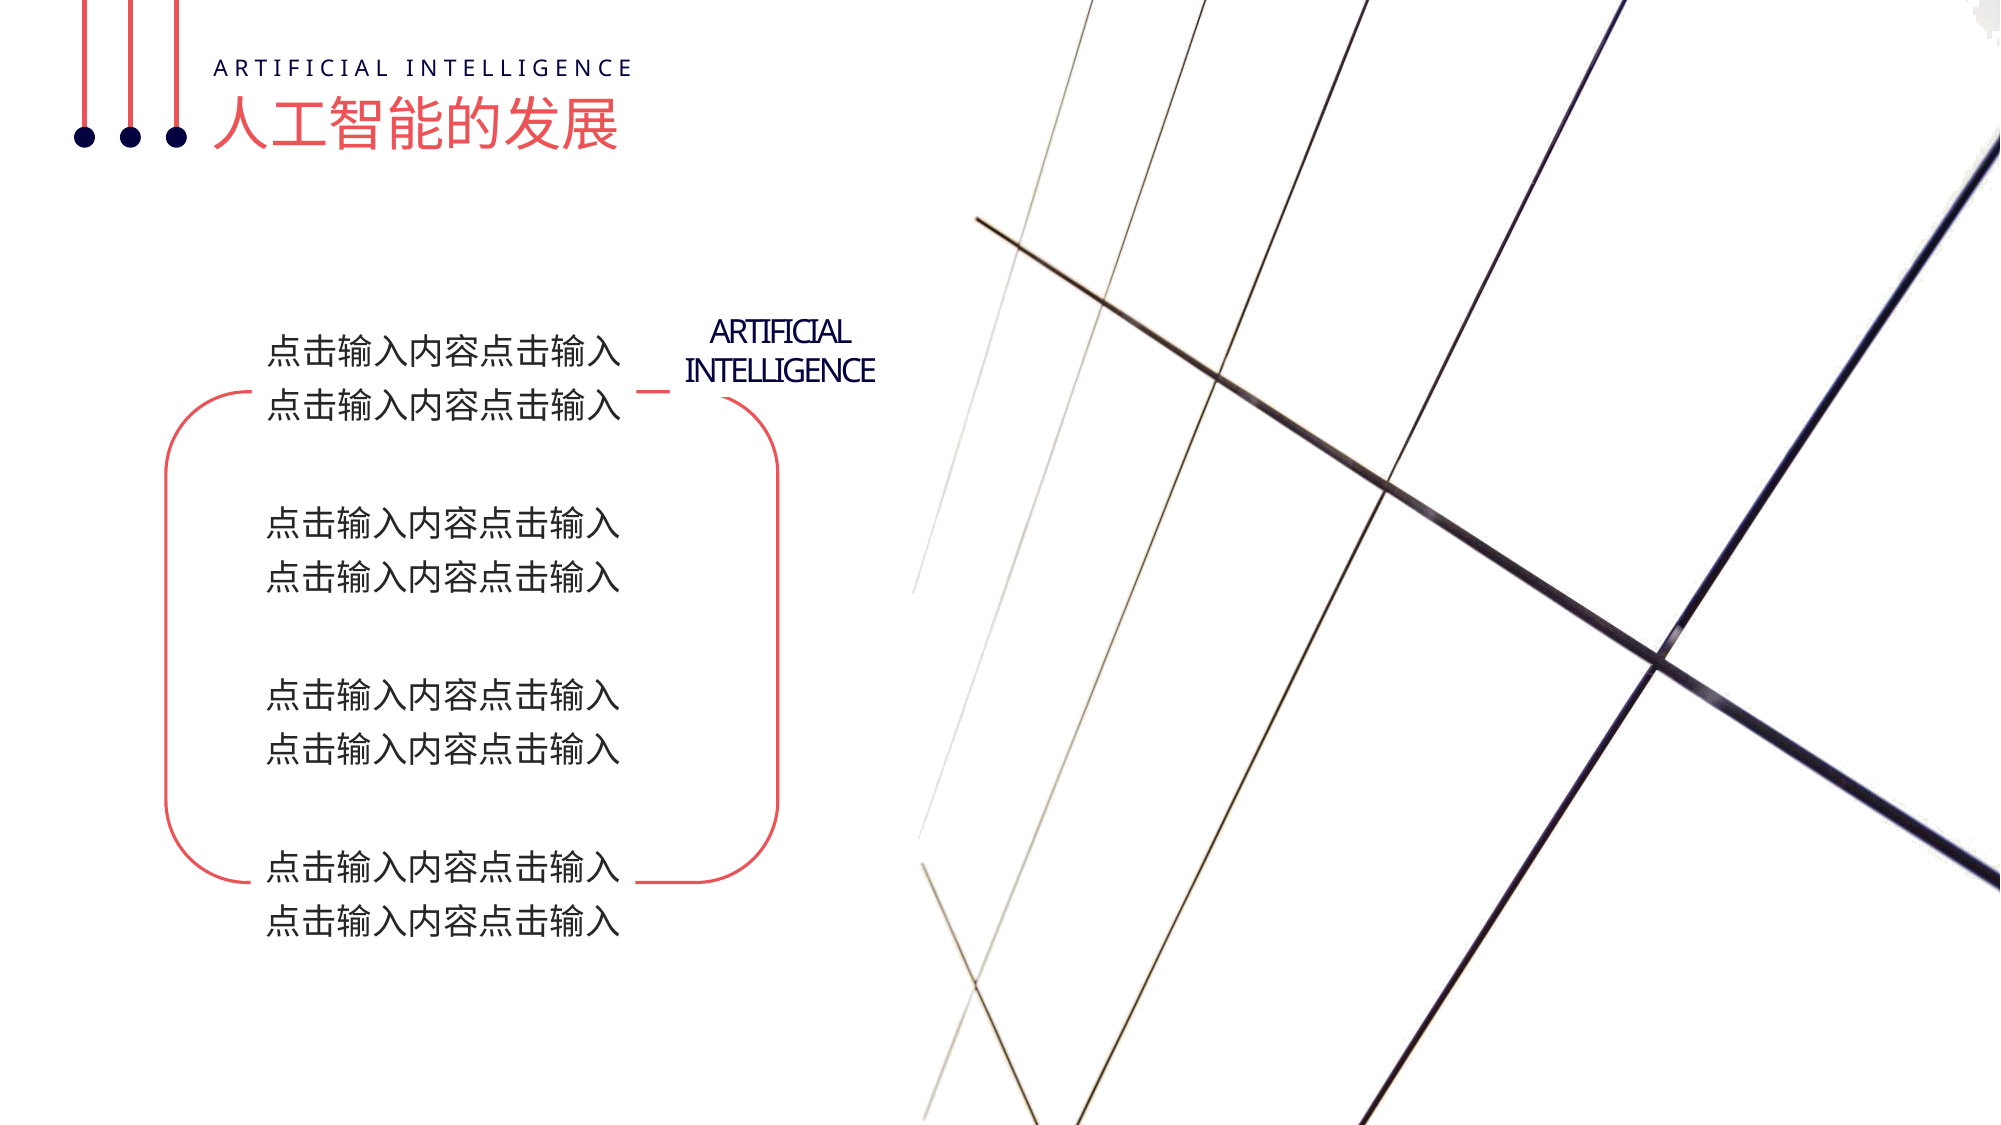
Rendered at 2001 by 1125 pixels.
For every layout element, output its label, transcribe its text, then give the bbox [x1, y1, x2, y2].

text_box [164, 390, 312, 884]
text_box 点击输入内容点击输入 点击输入内容点击输入 [250, 654, 312, 778]
text_box 点击输入内容点击输入 点击输入内容点击输入 [250, 482, 312, 606]
text_box 点击输入内容点击输入 点击输入内容点击输入 [251, 310, 312, 434]
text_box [74, 0, 312, 166]
picture [312, 0, 2000, 1125]
text_box 点击输入内容点击输入 点击输入内容点击输入 [250, 826, 312, 950]
